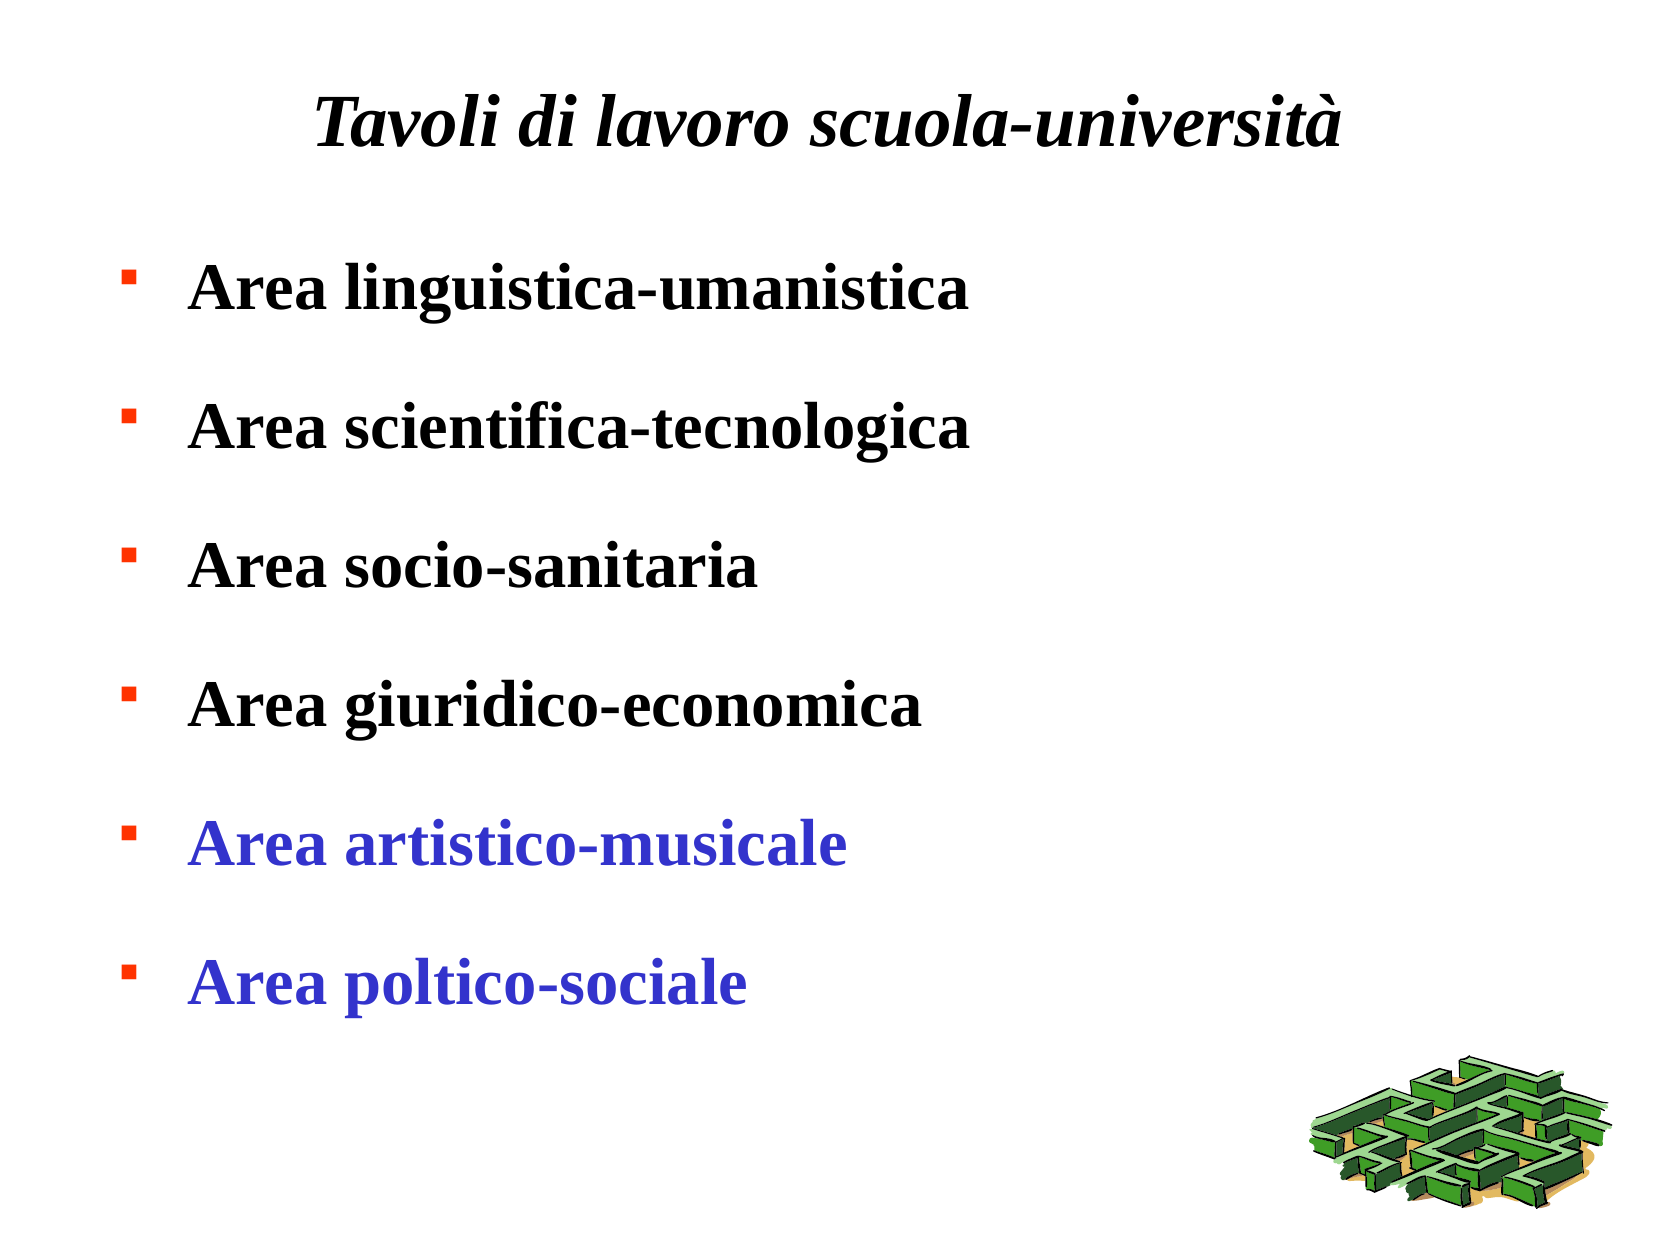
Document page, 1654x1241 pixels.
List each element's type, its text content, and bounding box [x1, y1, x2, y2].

list Area linguistica-umanistica Area scientifica-tecnologica Area socio-sanitaria Area giuridico-economica Area artistico-musicale Area poltico-sociale [105, 253, 1497, 1021]
title Tavoli di lavoro scuola-università [121, 26, 1534, 219]
